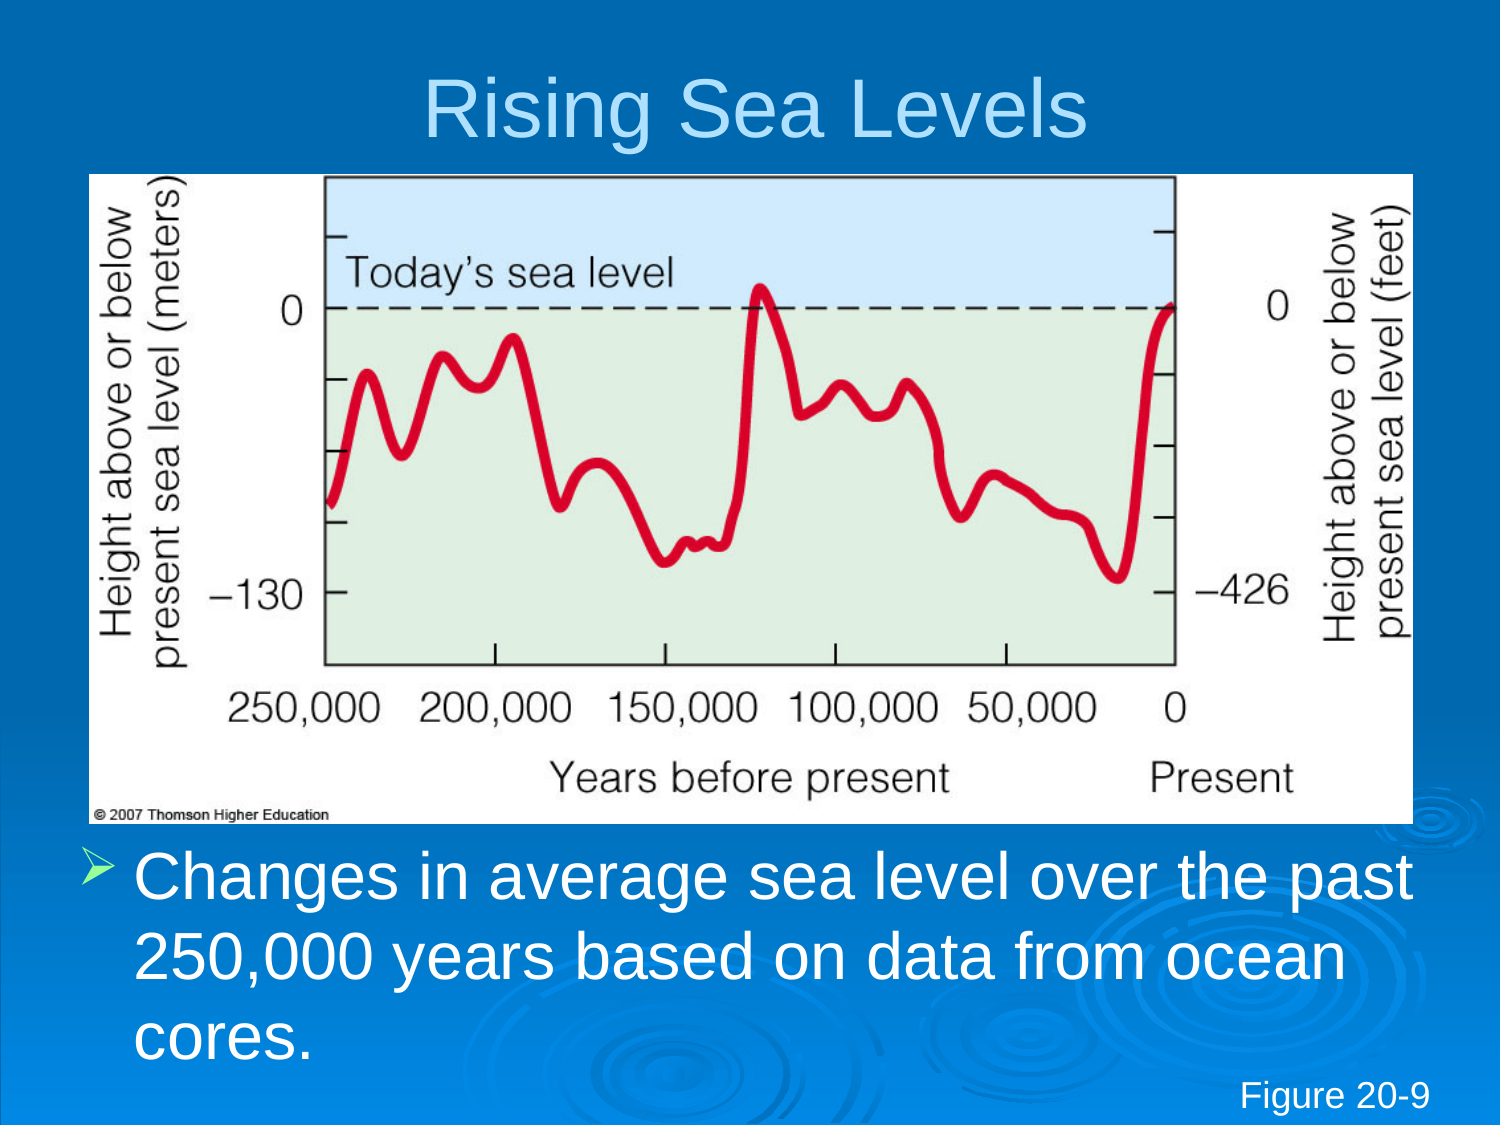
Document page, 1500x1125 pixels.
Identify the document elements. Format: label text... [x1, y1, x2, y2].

list Changes in average sea level over the past 250,000 years based on data from ocean cores. [62, 824, 1471, 1088]
text_box Figure 20-9 [1224, 1072, 1483, 1124]
title Rising Sea Levels [37, 10, 1476, 199]
picture [89, 174, 1413, 824]
